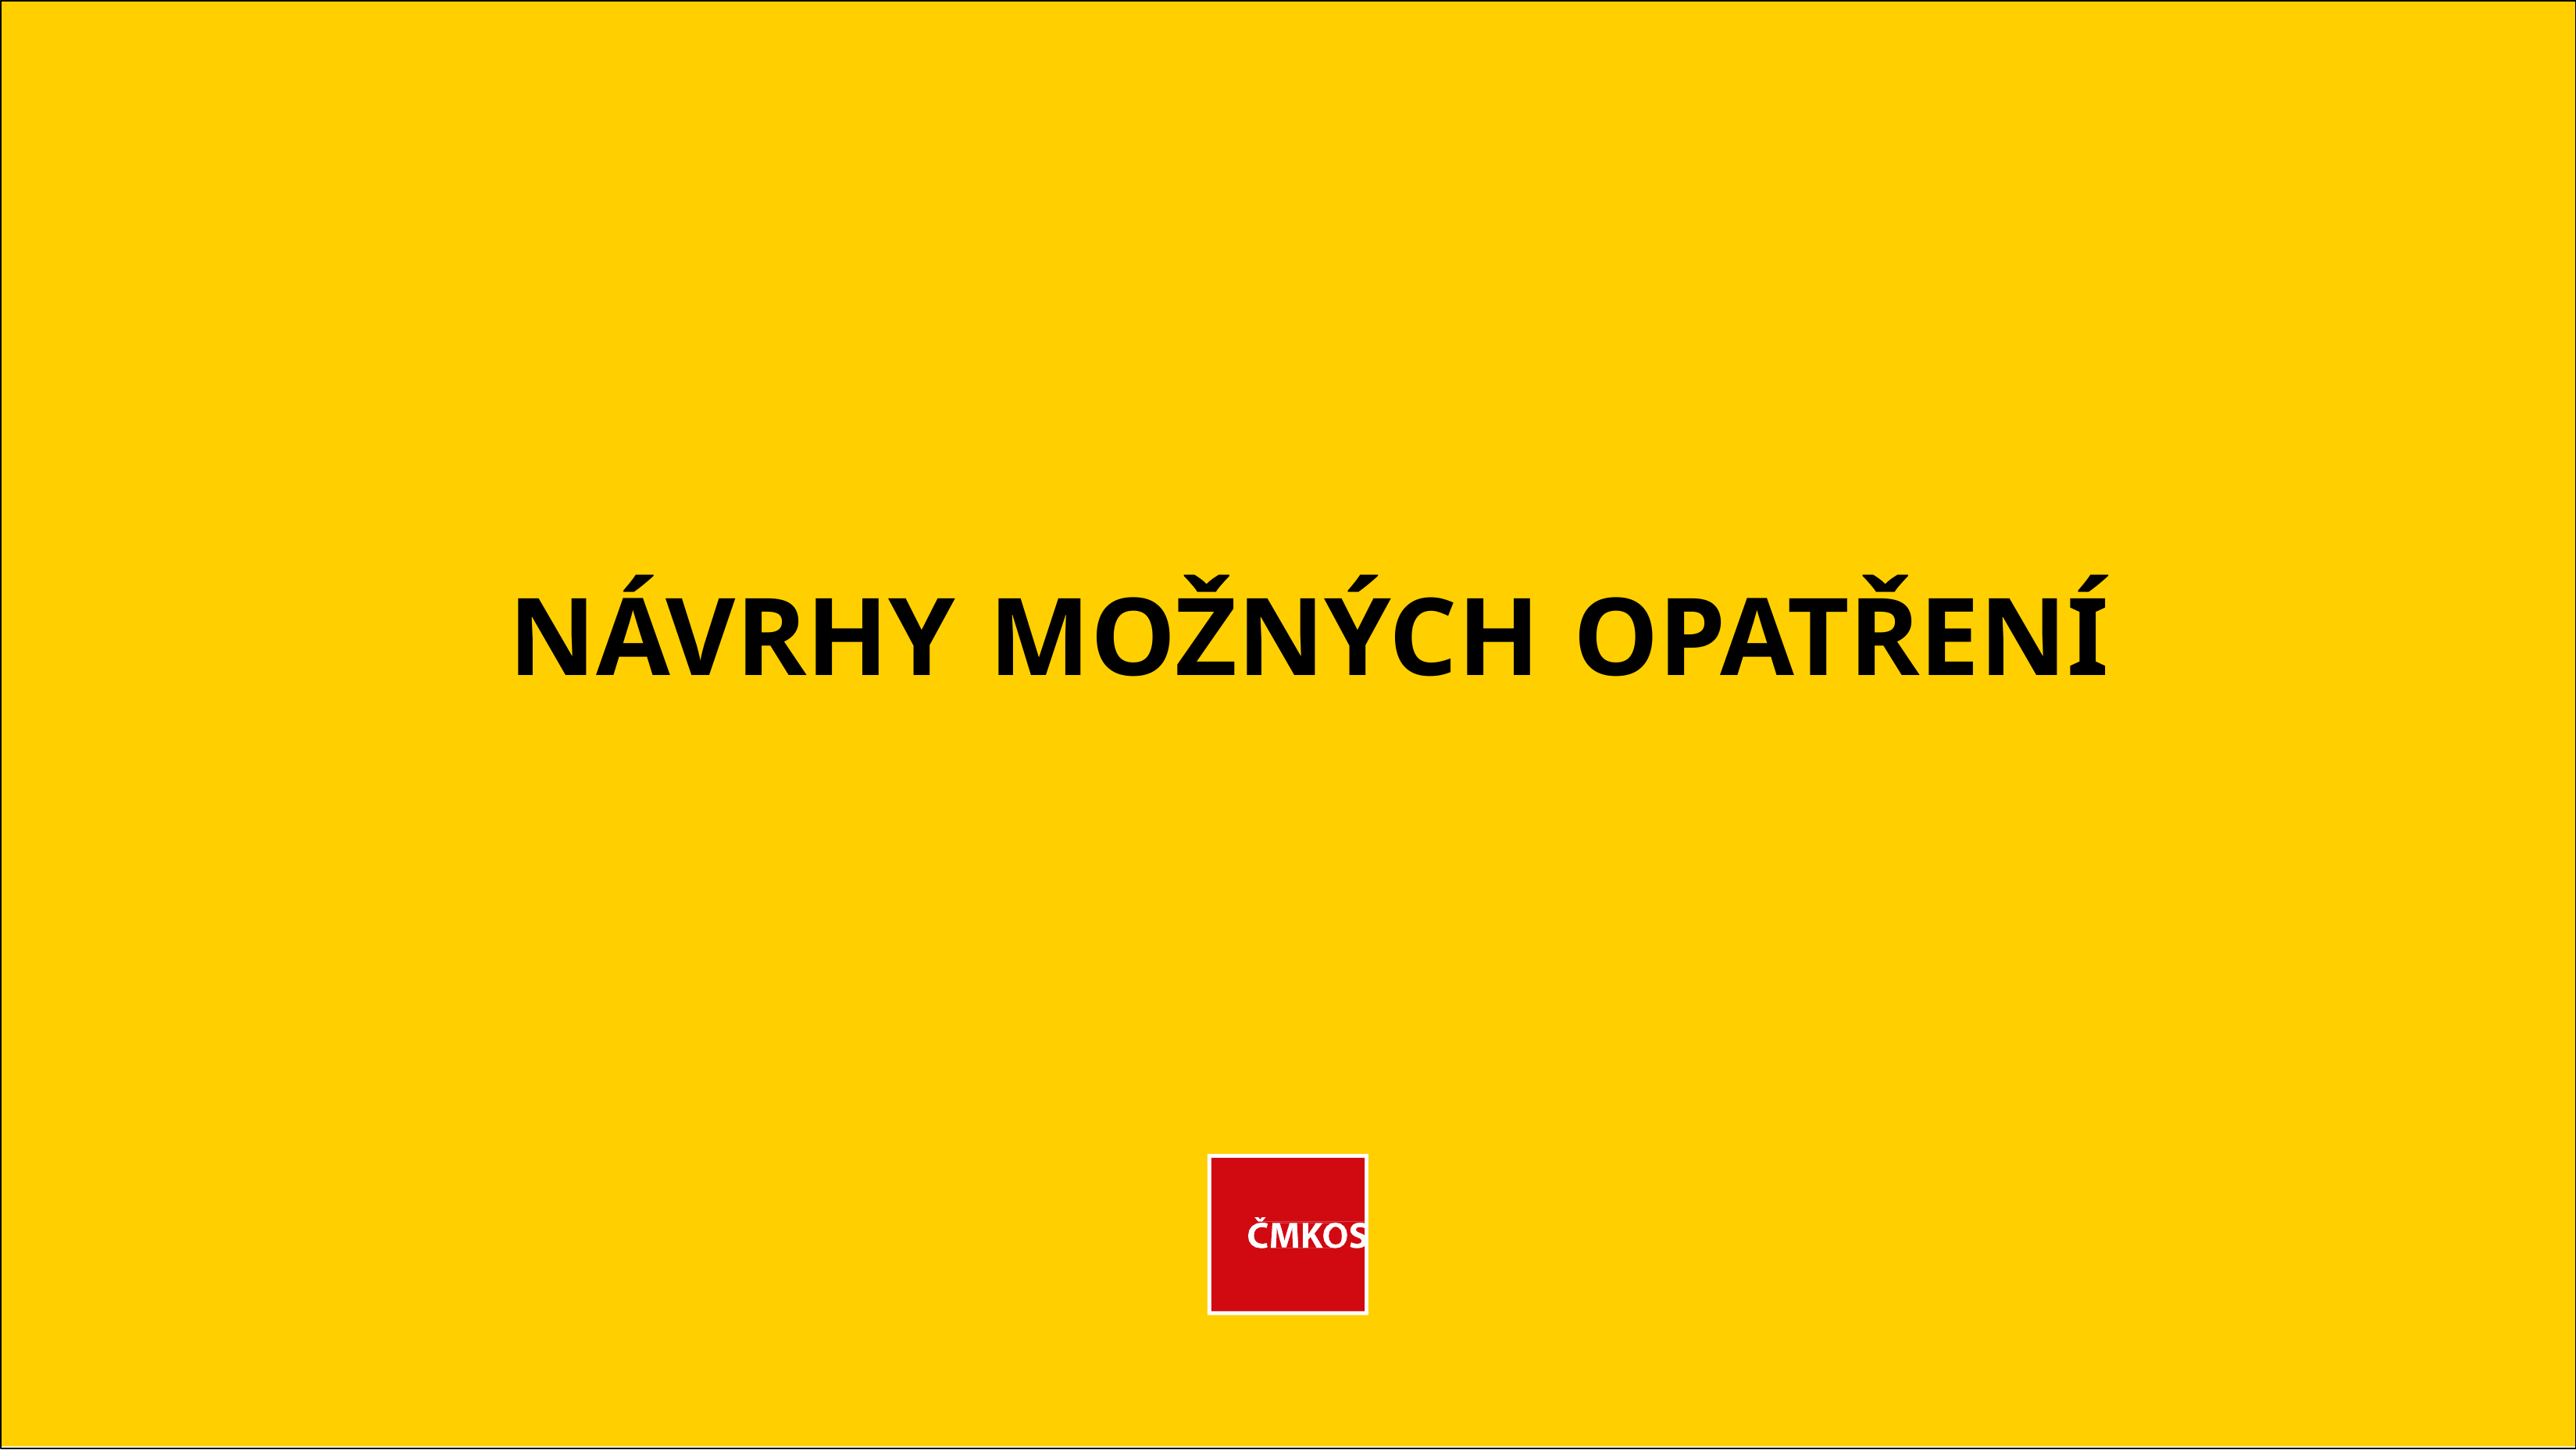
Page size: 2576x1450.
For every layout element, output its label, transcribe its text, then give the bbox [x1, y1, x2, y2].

title NÁVRHY MOŽNÝCH OPATŘENÍ [243, 363, 2235, 811]
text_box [1207, 1153, 1369, 1316]
text_box [0, 0, 2576, 1449]
